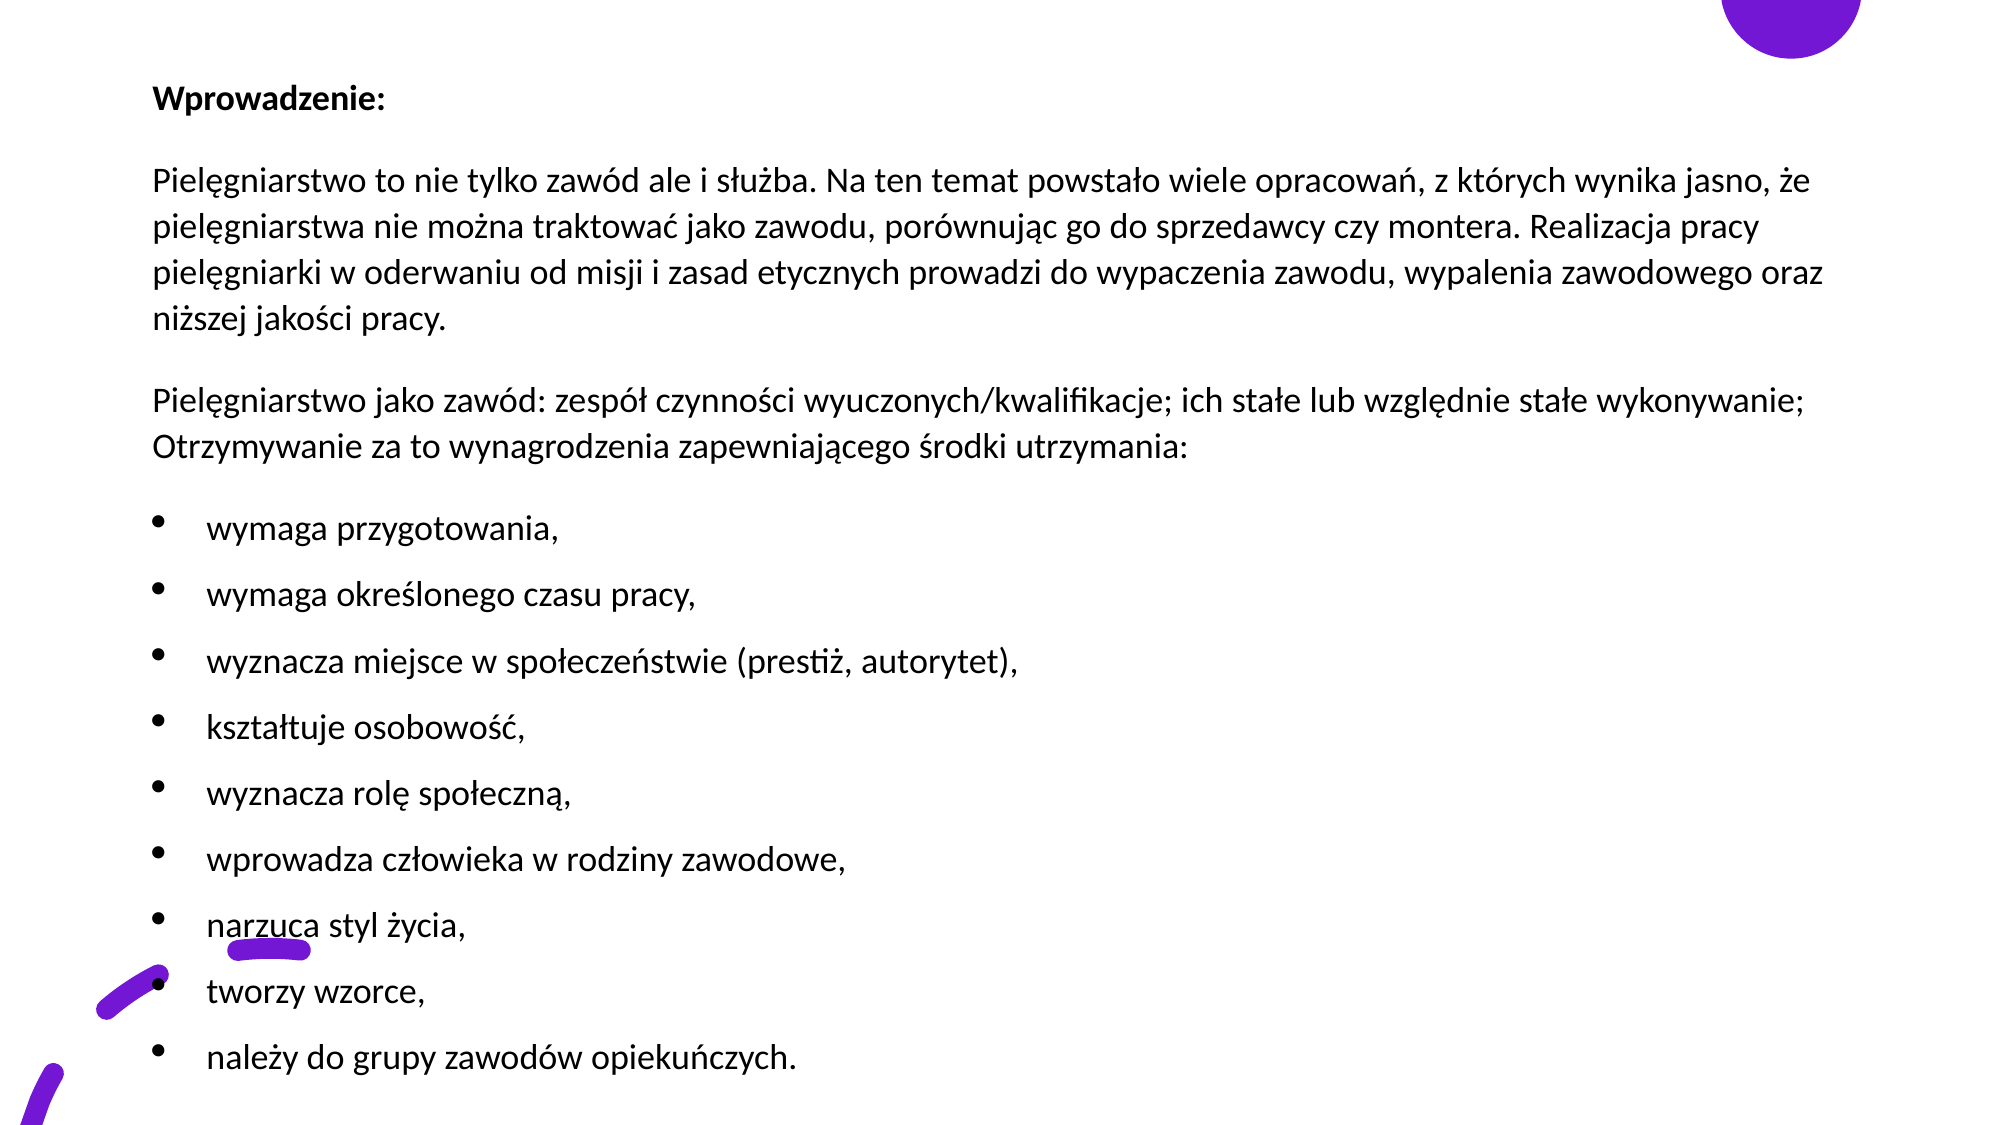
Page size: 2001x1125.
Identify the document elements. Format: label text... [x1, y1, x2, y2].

list Wprowadzenie: Pielęgniarstwo to nie tylko zawód ale i służba. Na ten temat powstało wiele opracowań, z których wynika jasno, że pielęgniarstwa nie można traktować jako zawodu, porównując go do sprzedawcy czy montera. Realizacja pracy pielęgniarki w oderwaniu od misji i zasad etycznych prowadzi do wypaczenia zawodu, wypalenia zawodowego oraz niższej jakości pracy. Pielęgniarstwo jako zawód: zespół czynności wyuczonych/kwalifikacje; ich stałe lub względnie stałe wykonywanie; Otrzymywanie za to wynagrodzenia zapewniającego środki utrzymania: wymaga przygotowania, wymaga określonego czasu pracy, wyznacza miejsce w społeczeństwie (prestiż, autorytet), kształtuje osobowość, wyznacza rolę społeczną, wprowadza człowieka w rodziny zawodowe, narzuca styl życia, tworzy wzorce, należy do grupy zawodów opiekuńczych. [137, 64, 1863, 1092]
